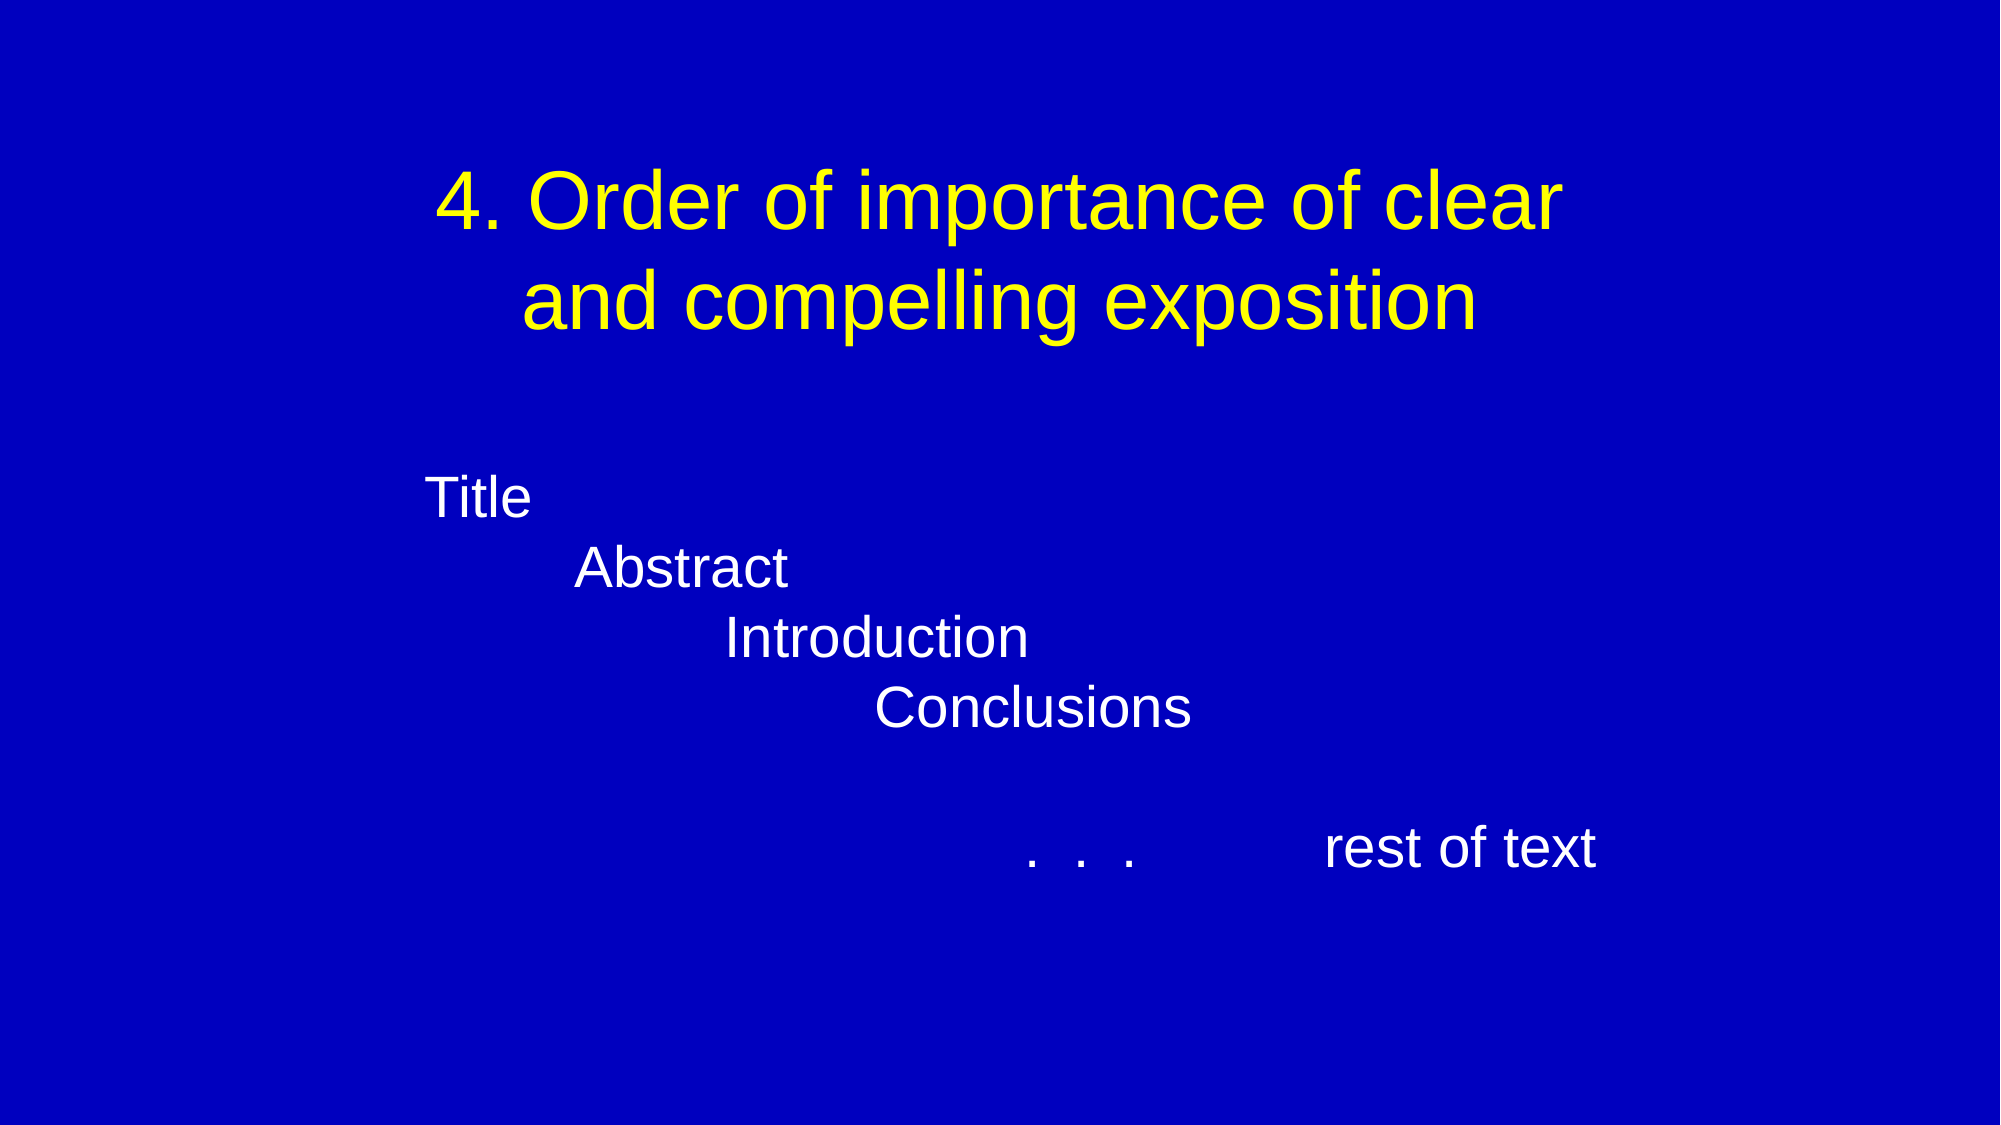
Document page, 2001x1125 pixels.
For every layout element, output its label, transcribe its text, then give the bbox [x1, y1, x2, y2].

title 4. Order of importance of clear and compelling exposition [361, 151, 1638, 341]
text_box Title Abstract Introduction Conclusions . . . rest of text [409, 452, 1613, 887]
